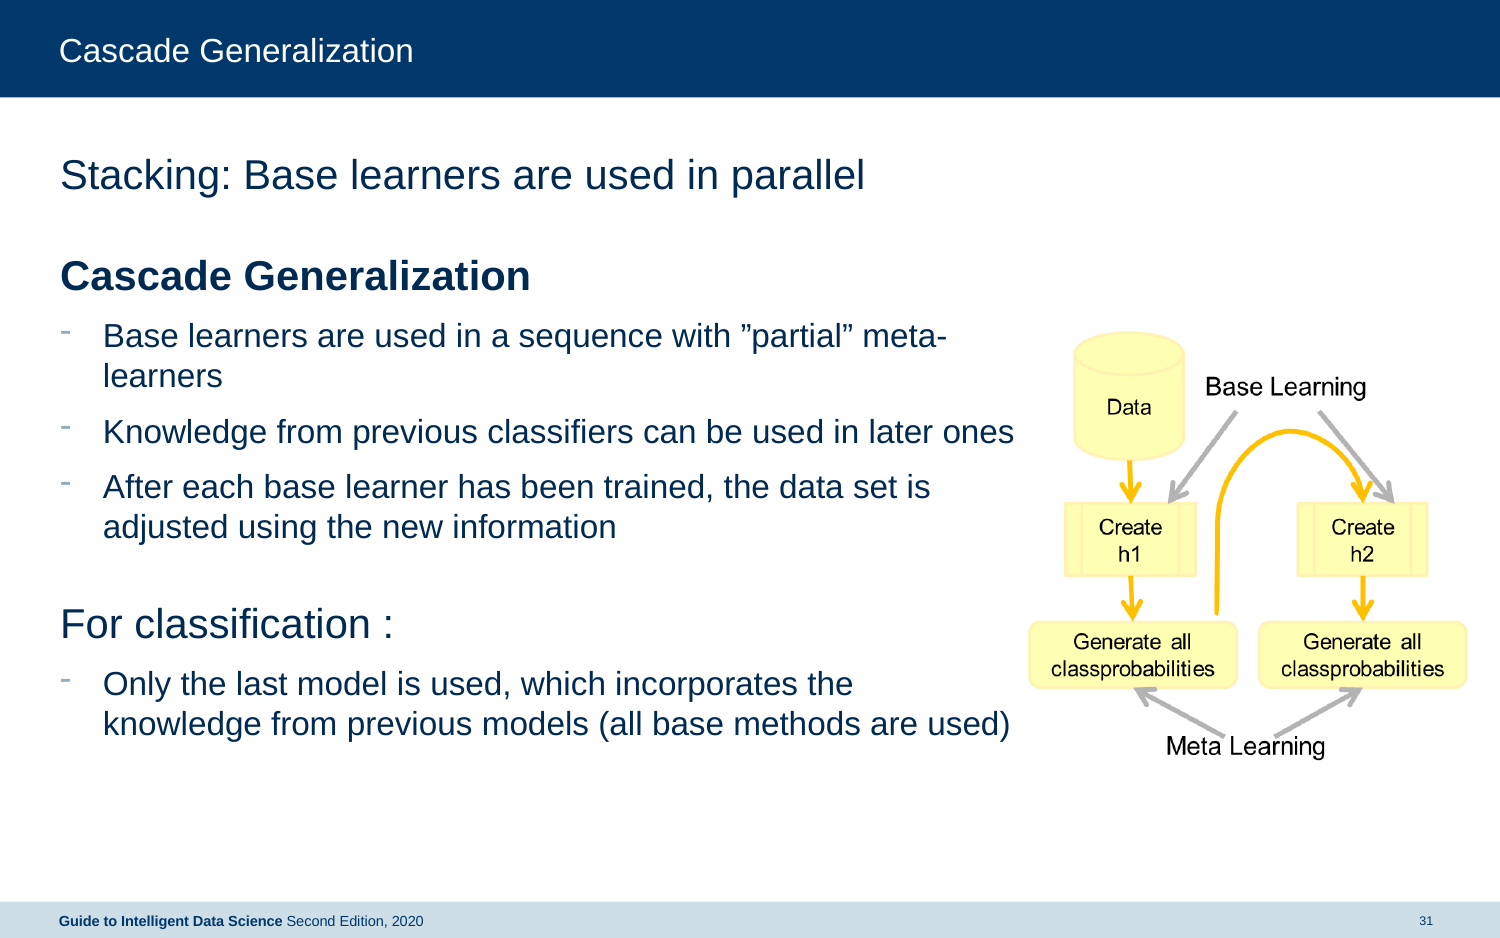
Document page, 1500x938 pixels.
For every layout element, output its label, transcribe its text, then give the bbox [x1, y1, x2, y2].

list Stacking: Base learners are used in parallel Cascade Generalization Base learners are used in a sequence with ”partial” meta-learners Knowledge from previous classifiers can be used in later ones After each base learner has been trained, the data set is adjusted using the new information For classification : Only the last model is used, which incorporates the knowledge from previous models (all base methods are used) [59, 147, 1023, 855]
title Cascade Generalization [58, 28, 1442, 70]
picture [1022, 320, 1477, 762]
footer Guide to Intelligent Data Science Second Edition, 2020 [58, 900, 717, 938]
slide_number 31 [1411, 900, 1442, 938]
